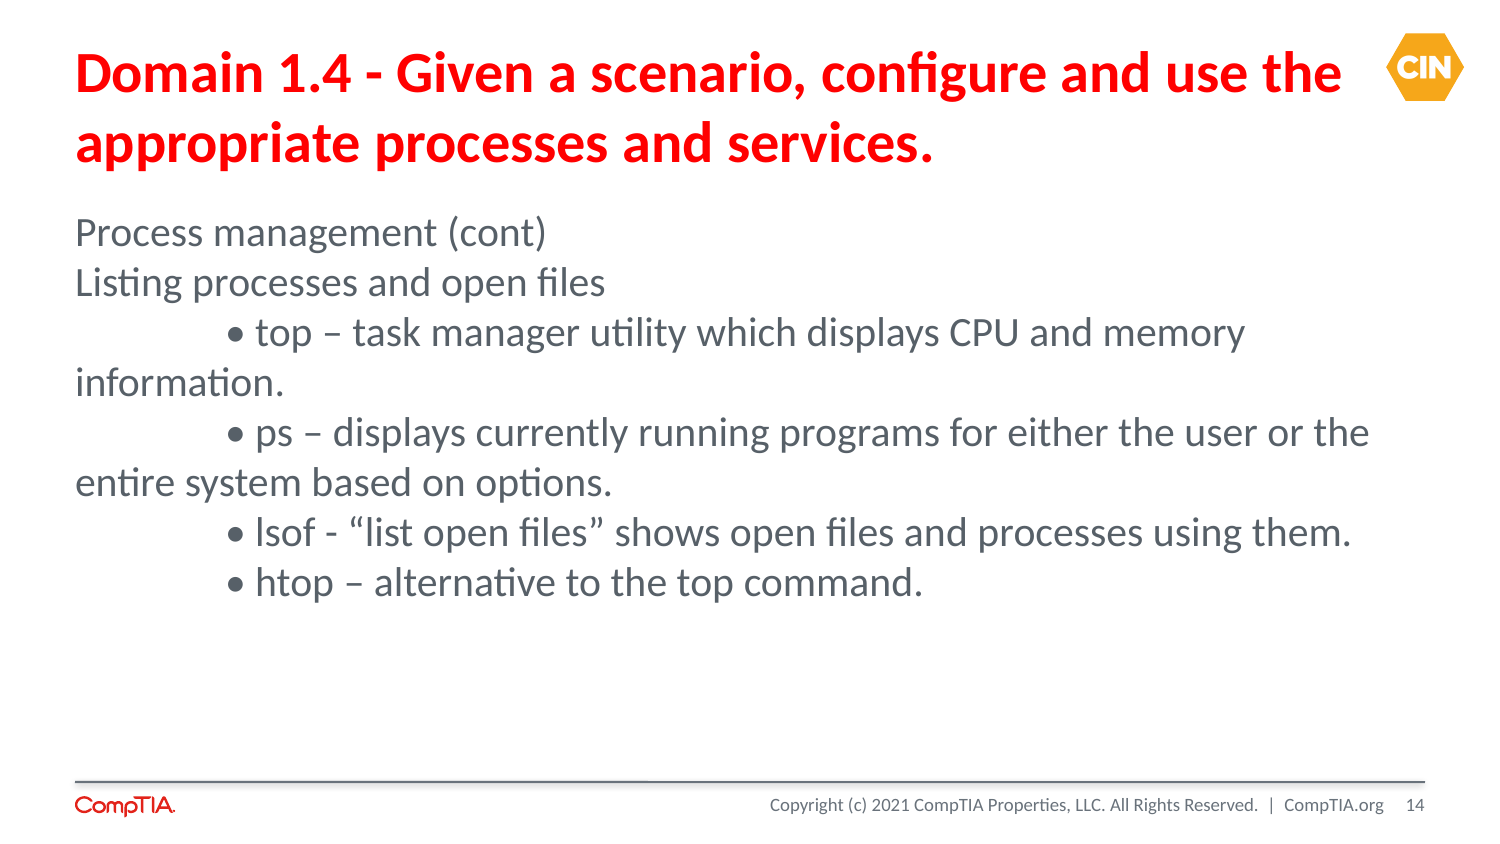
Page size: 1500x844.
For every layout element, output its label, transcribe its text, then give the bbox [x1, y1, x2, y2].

text_box Process management (cont) Listing processes and open files • top – task manager utility which displays CPU and memory information. • ps – displays currently running programs for either the user or the entire system based on options. • lsof - “list open files” shows open files and processes using them. • htop – alternative to the top command. [74, 196, 1425, 754]
text_box Domain 1.4 - Given a scenario, configure and use the appropriate processes and services. [74, 33, 1425, 174]
text_box <number> [1383, 782, 1425, 827]
picture [1373, 16, 1477, 120]
